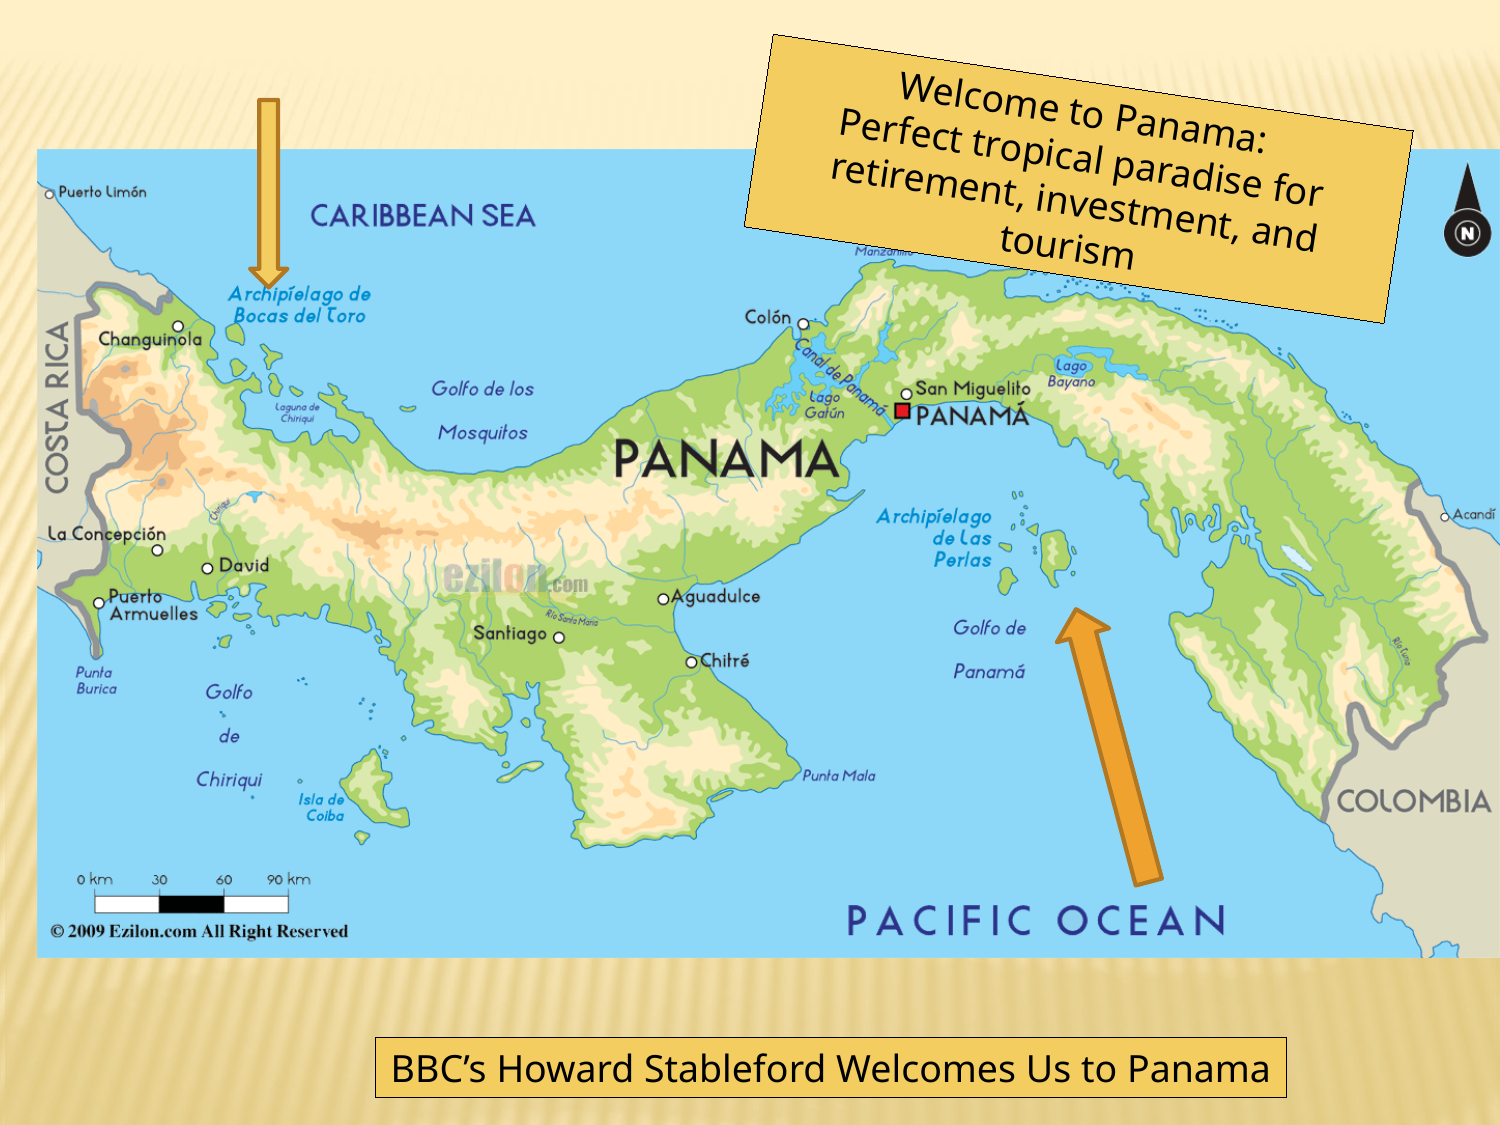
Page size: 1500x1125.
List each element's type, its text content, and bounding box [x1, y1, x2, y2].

text_box [257, 97, 281, 148]
text_box BBC’s Howard Stableford Welcomes Us to Panama [375, 1037, 1287, 1098]
picture [37, 149, 1500, 958]
text_box Welcome to Panama: Perfect tropical paradise for retirement, investment, and tourism [755, 34, 1414, 148]
